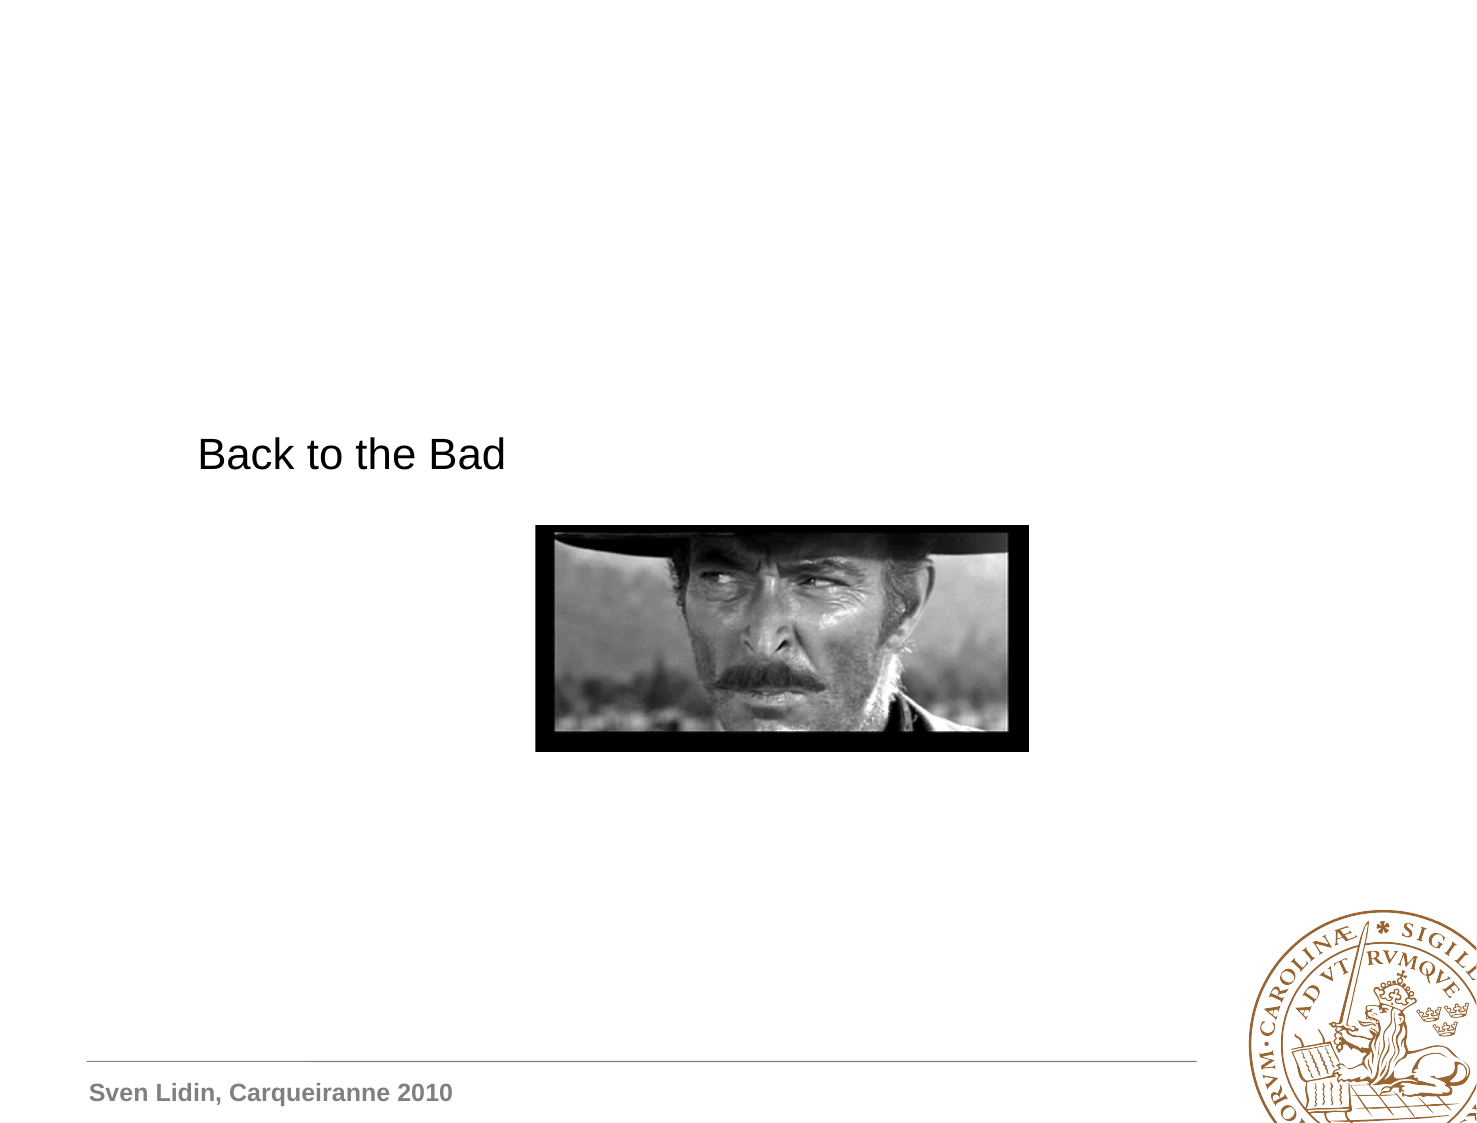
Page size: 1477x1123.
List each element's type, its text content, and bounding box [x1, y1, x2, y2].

picture [1236, 887, 1477, 1123]
picture [535, 525, 1030, 752]
title Back to the Bad [182, 384, 1390, 519]
